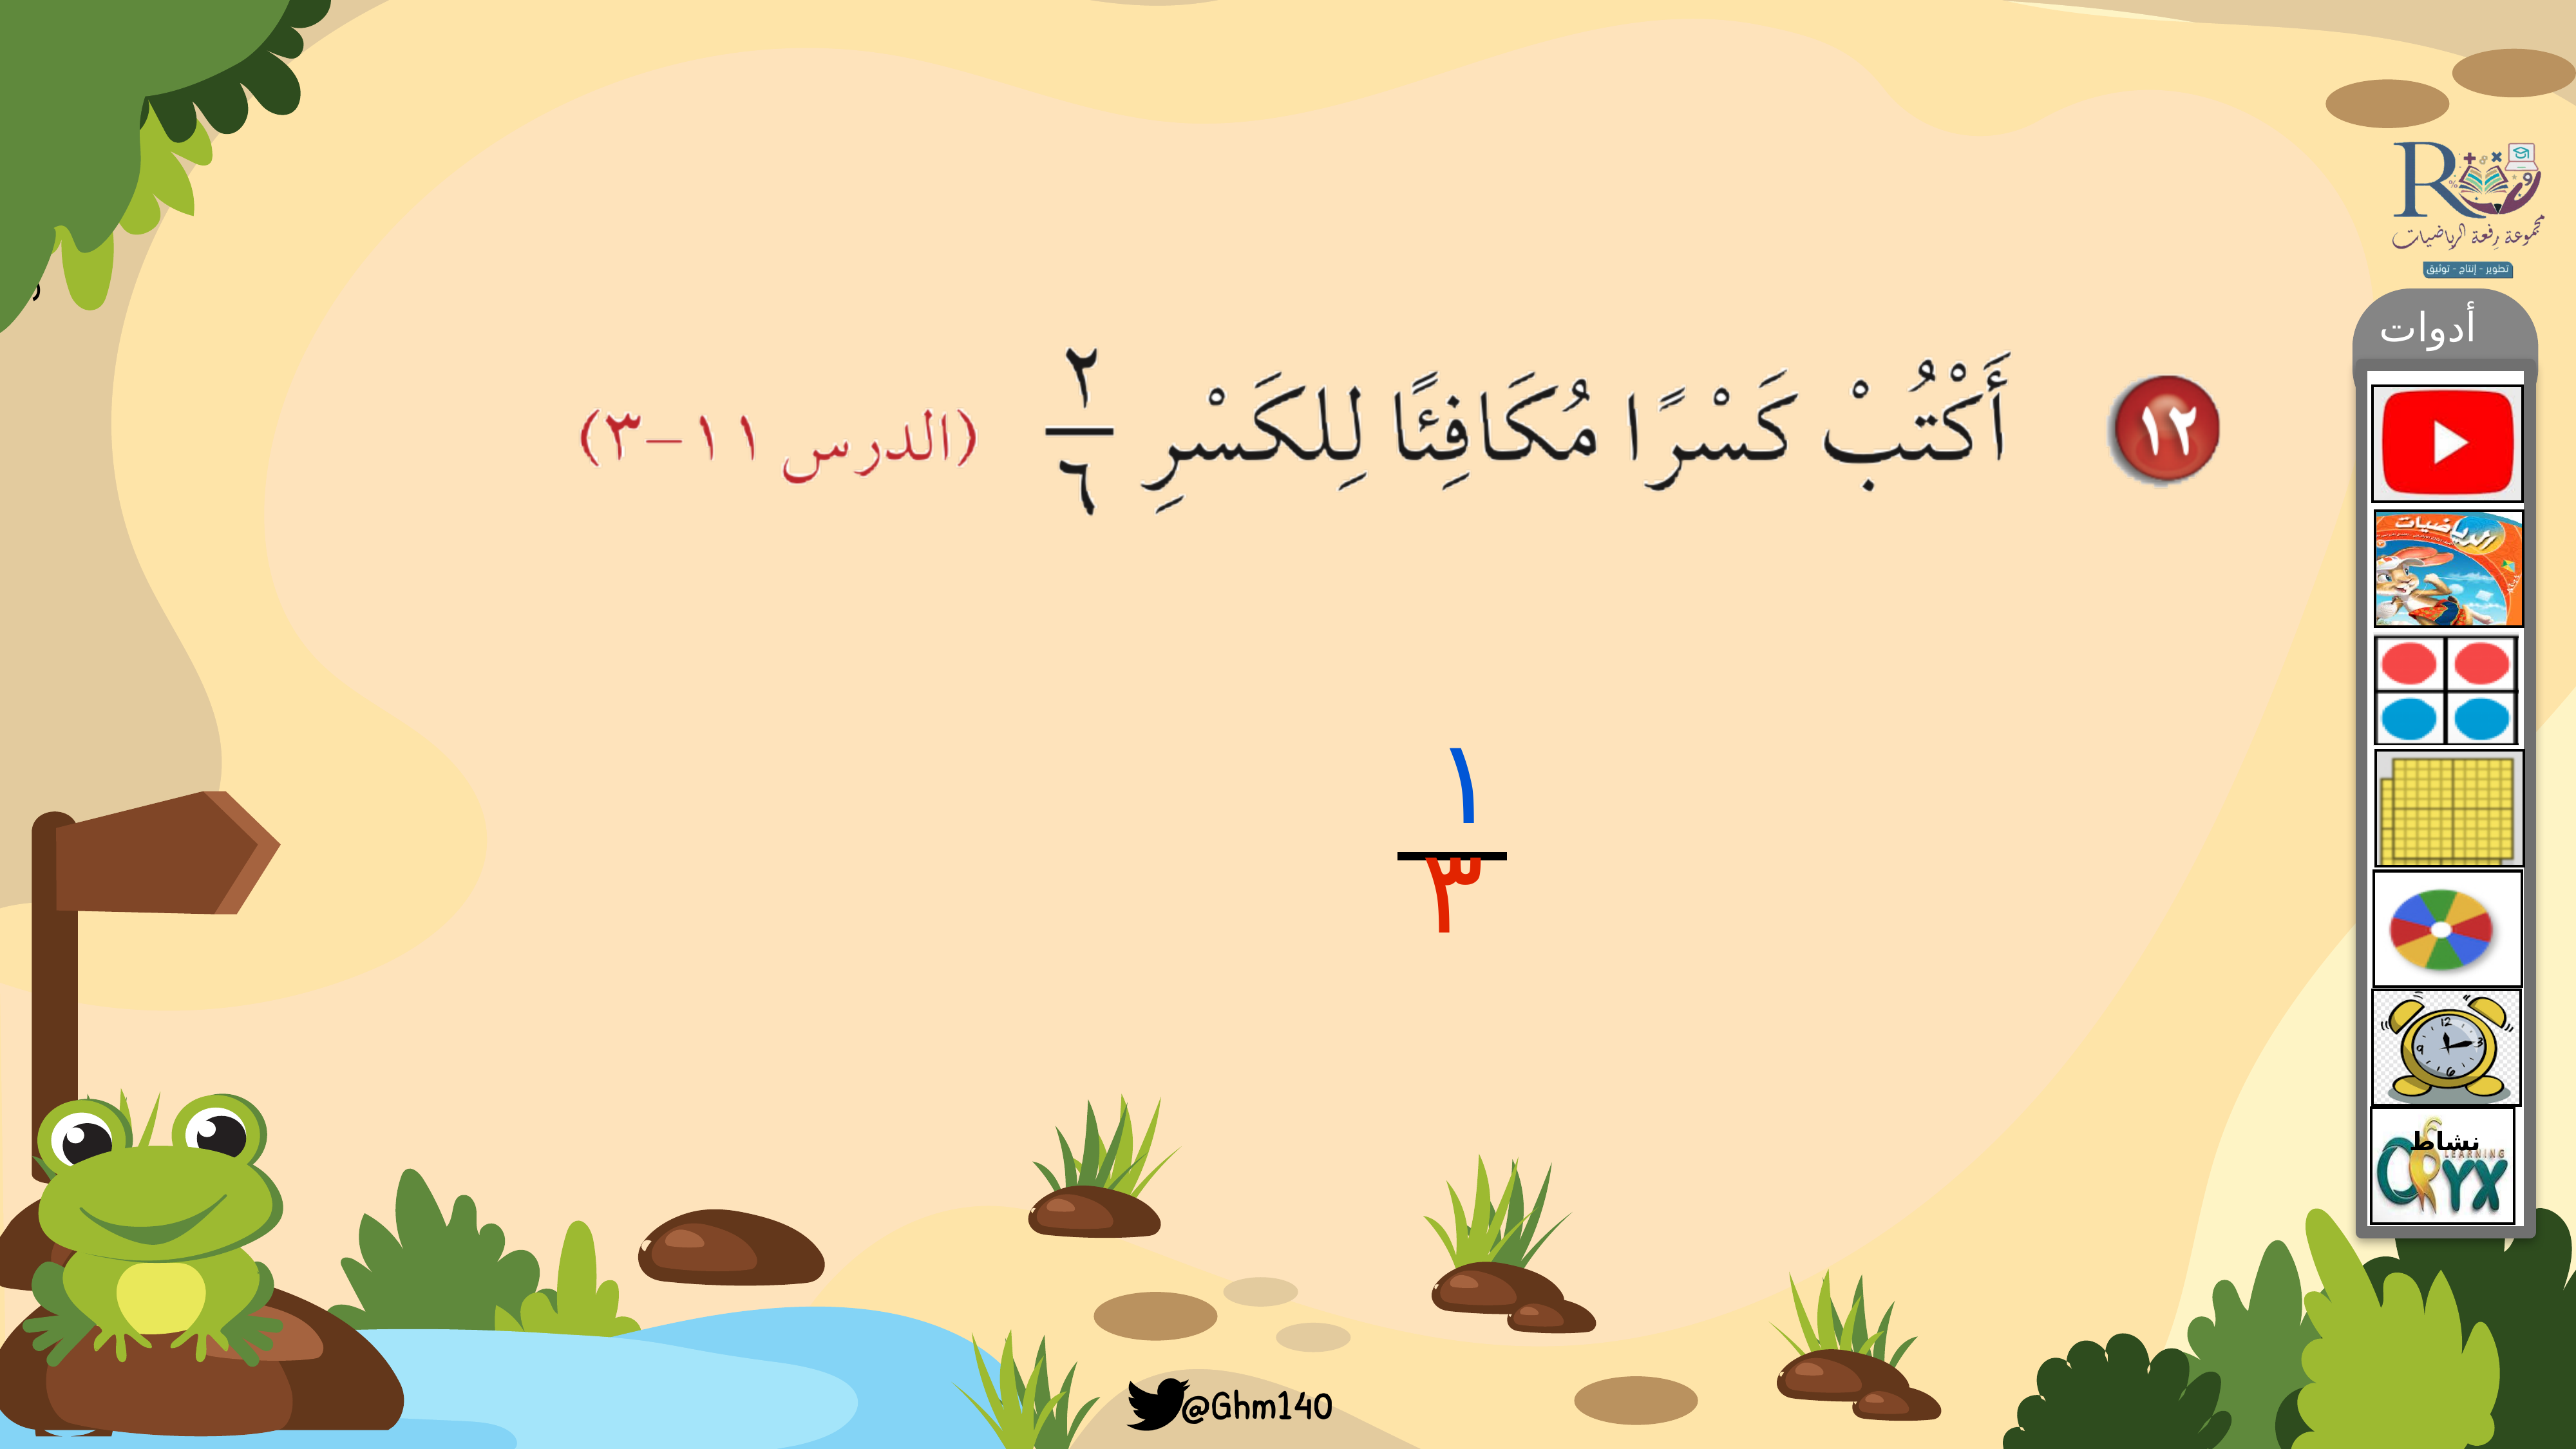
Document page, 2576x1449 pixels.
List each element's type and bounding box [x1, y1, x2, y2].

text_box [1397, 699, 1508, 980]
picture [2374, 128, 2560, 295]
text_box [2342, 288, 2547, 1233]
picture [1090, 1352, 1343, 1449]
picture [484, 310, 2232, 527]
